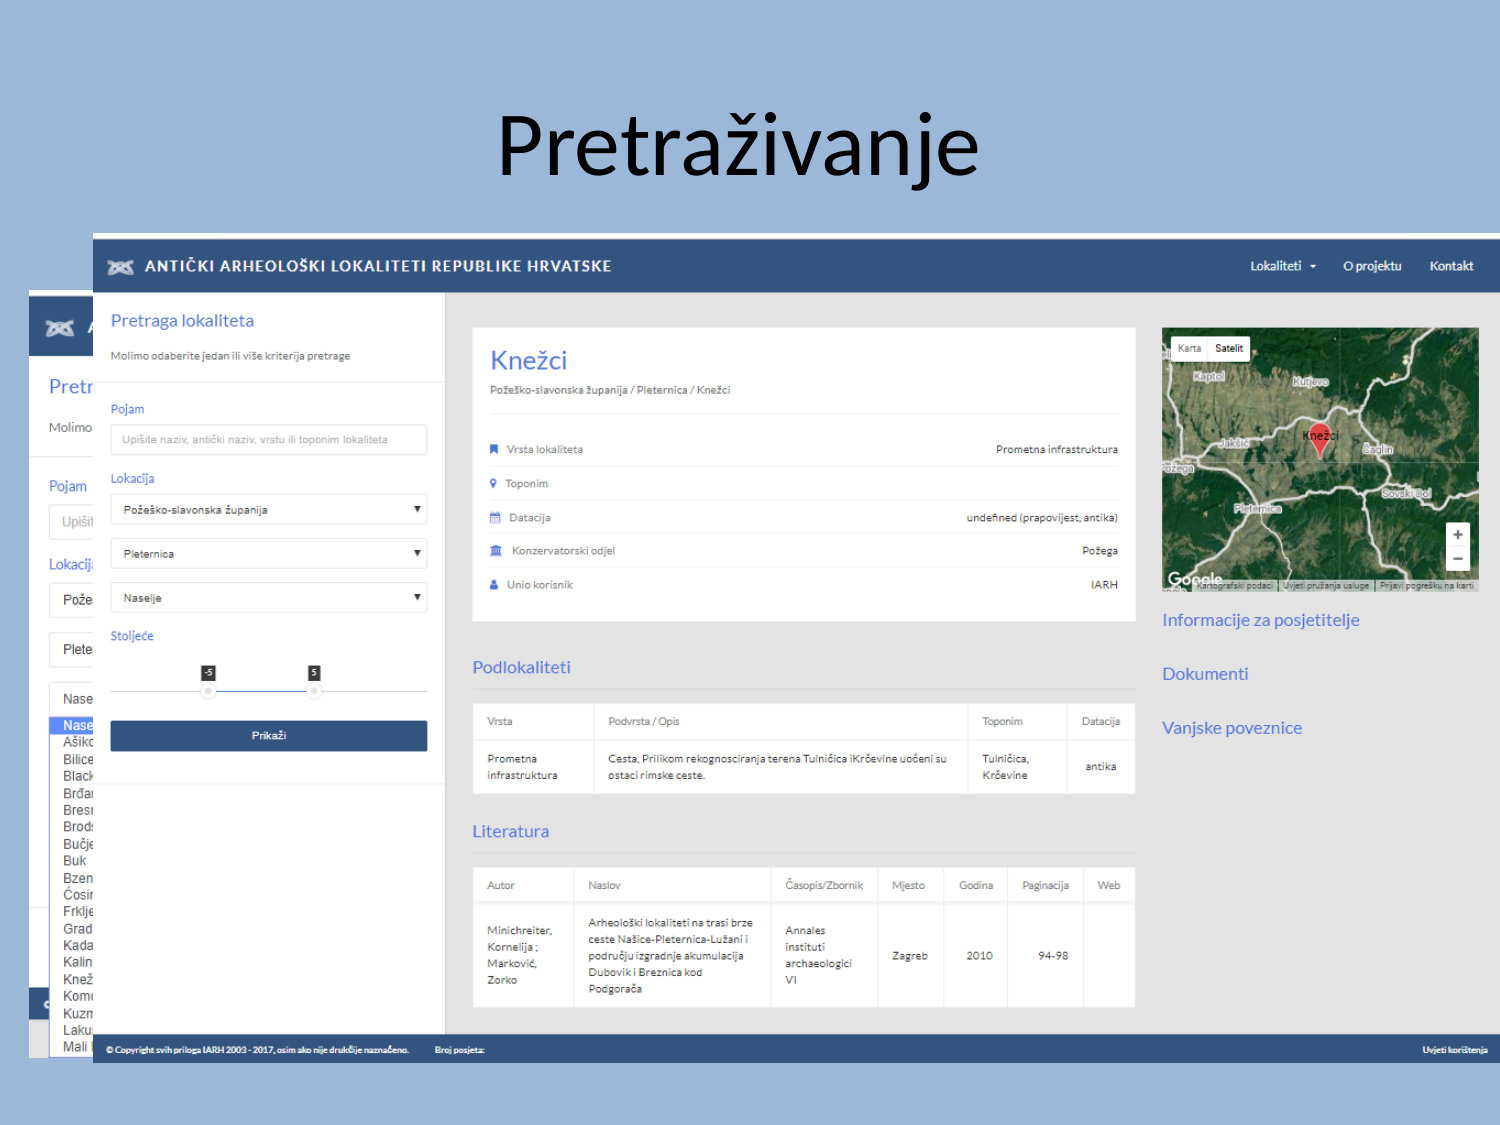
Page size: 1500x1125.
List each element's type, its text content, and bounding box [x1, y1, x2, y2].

picture [29, 233, 1500, 1063]
title Pretraživanje [75, 45, 1425, 233]
